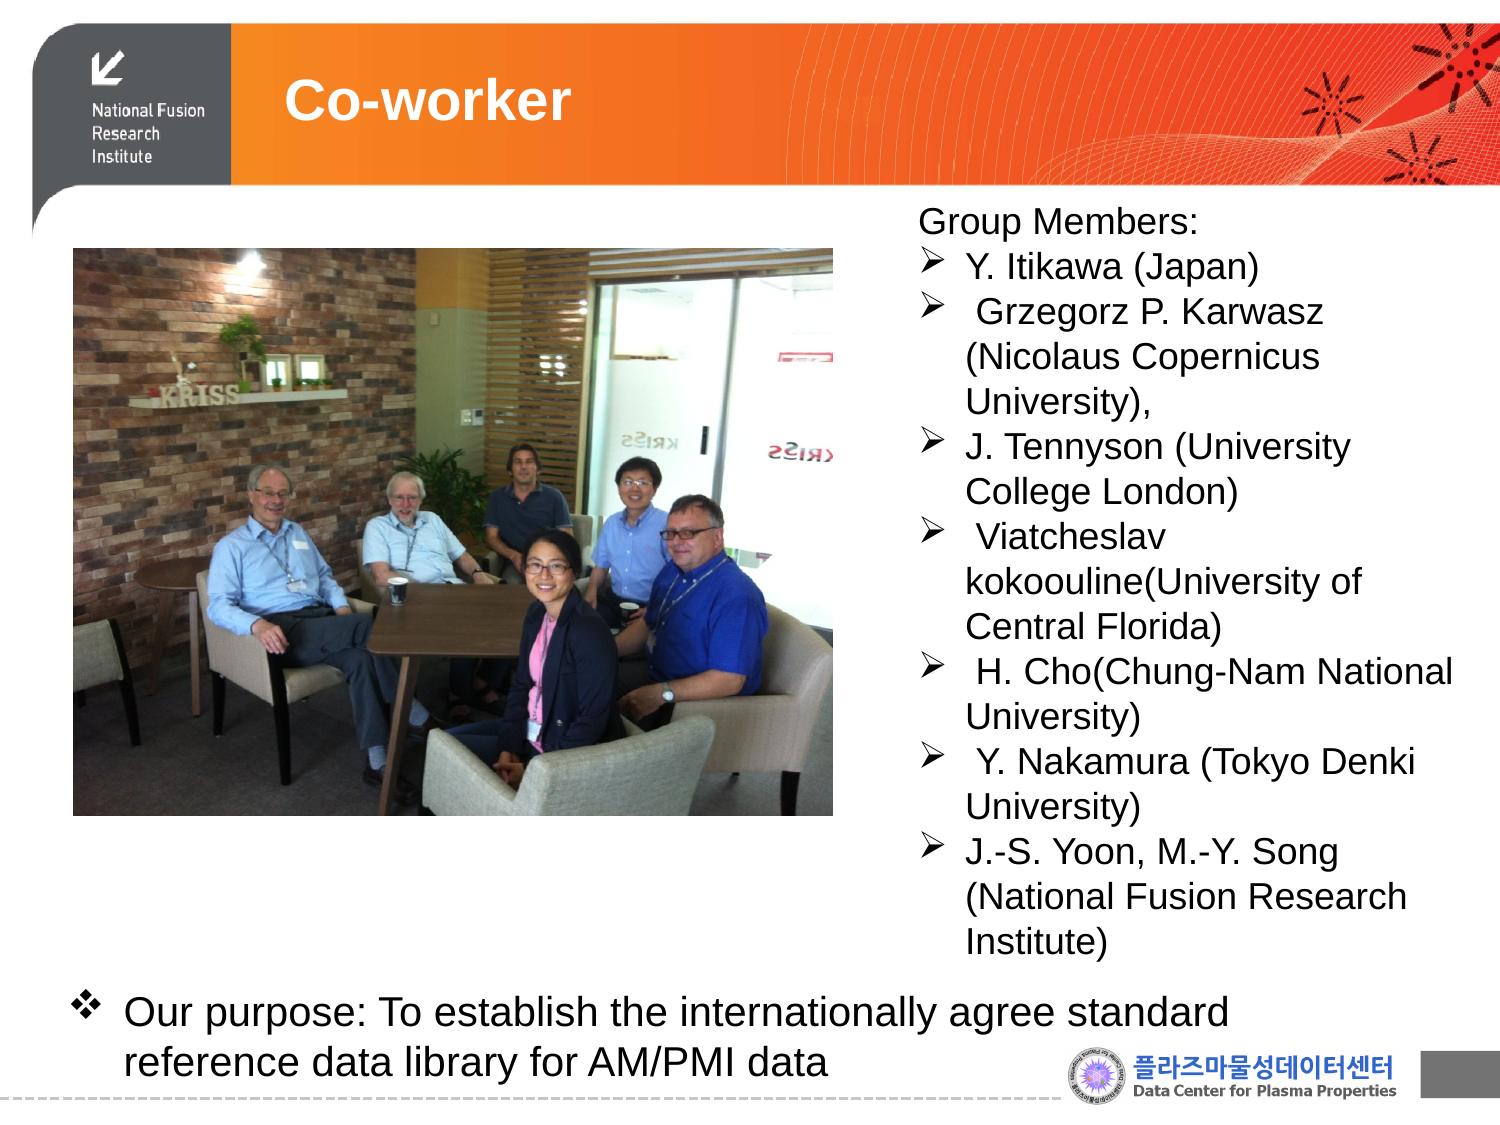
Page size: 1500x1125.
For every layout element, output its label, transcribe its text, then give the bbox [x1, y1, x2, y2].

text_box Group Members: Y. Itikawa (Japan) Grzegorz P. Karwasz (Nicolaus Copernicus University), J. Tennyson (University College London) Viatcheslav kokoouline(University of Central Florida) H. Cho(Chung-Nam National University) Y. Nakamura (Tokyo Denki University) J.-S. Yoon, M.-Y. Song (National Fusion Research Institute) [903, 189, 1483, 970]
picture [20, 12, 1500, 816]
picture [1061, 1045, 1399, 1108]
text_box Co-worker [269, 54, 588, 140]
text_box Our purpose: To establish the internationally agree standard reference data library for AM/PMI data [52, 977, 1396, 1093]
